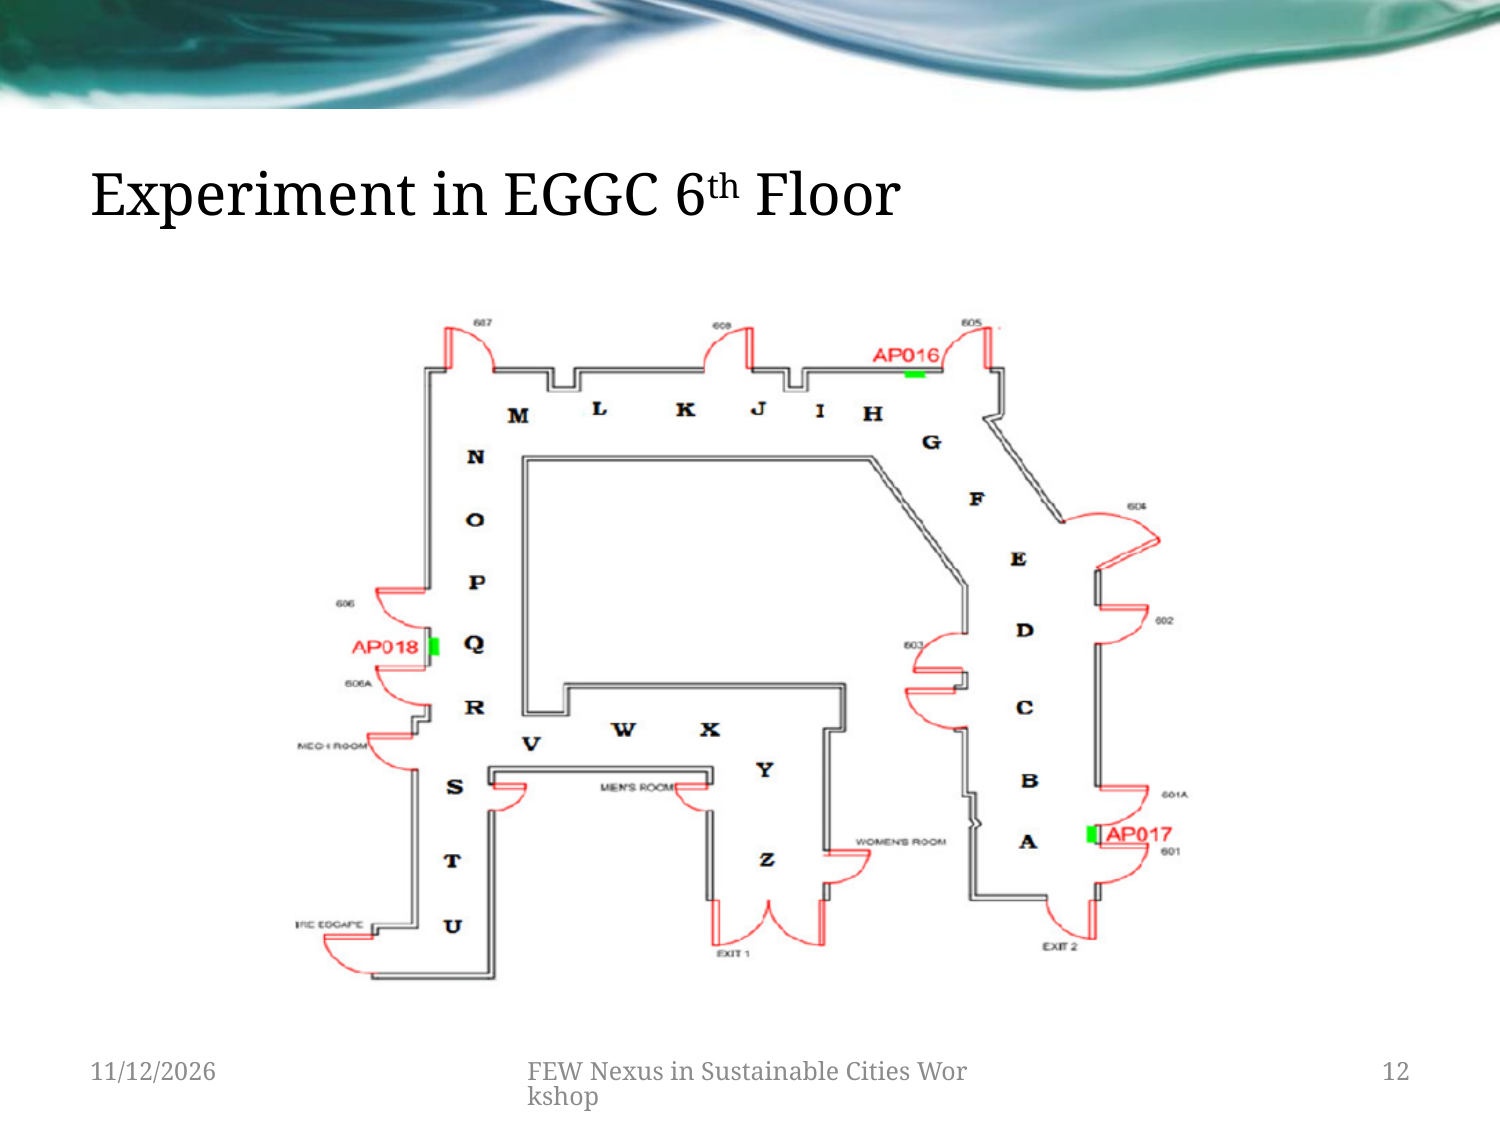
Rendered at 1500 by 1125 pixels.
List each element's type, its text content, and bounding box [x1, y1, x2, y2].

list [74, 299, 1426, 1006]
picture [0, 0, 1500, 109]
slide_number 12 [1074, 1042, 1425, 1103]
title Experiment in EGGC 6th Floor [75, 149, 1425, 299]
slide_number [75, 1042, 425, 1103]
footer FEW Nexus in Sustainable Cities Workshop [512, 1042, 988, 1103]
